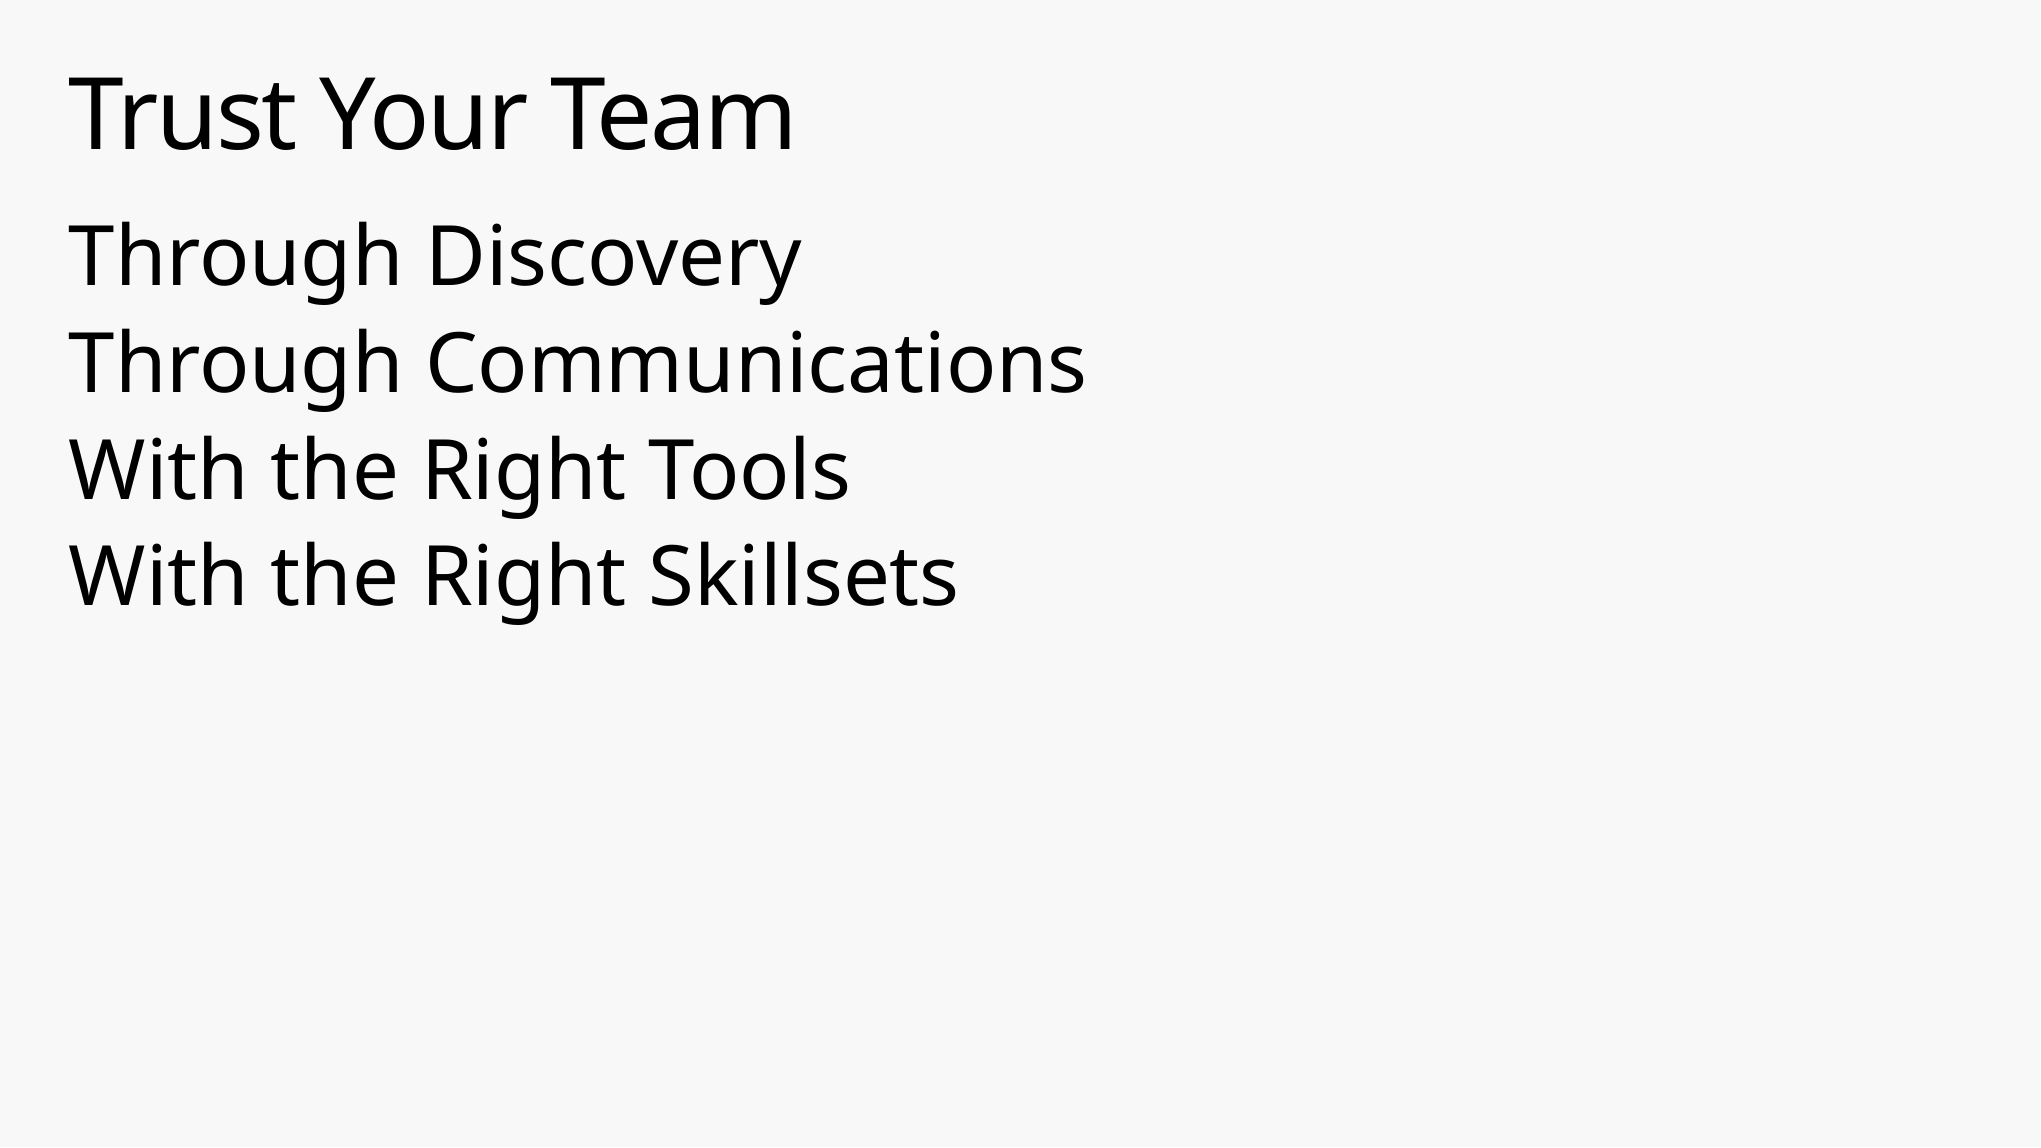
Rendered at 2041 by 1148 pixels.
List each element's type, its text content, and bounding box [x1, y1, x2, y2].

list Through Discovery Through Communications With the Right Tools With the Right Skillsets [45, 199, 1996, 654]
title Trust Your Team [45, 48, 1996, 199]
